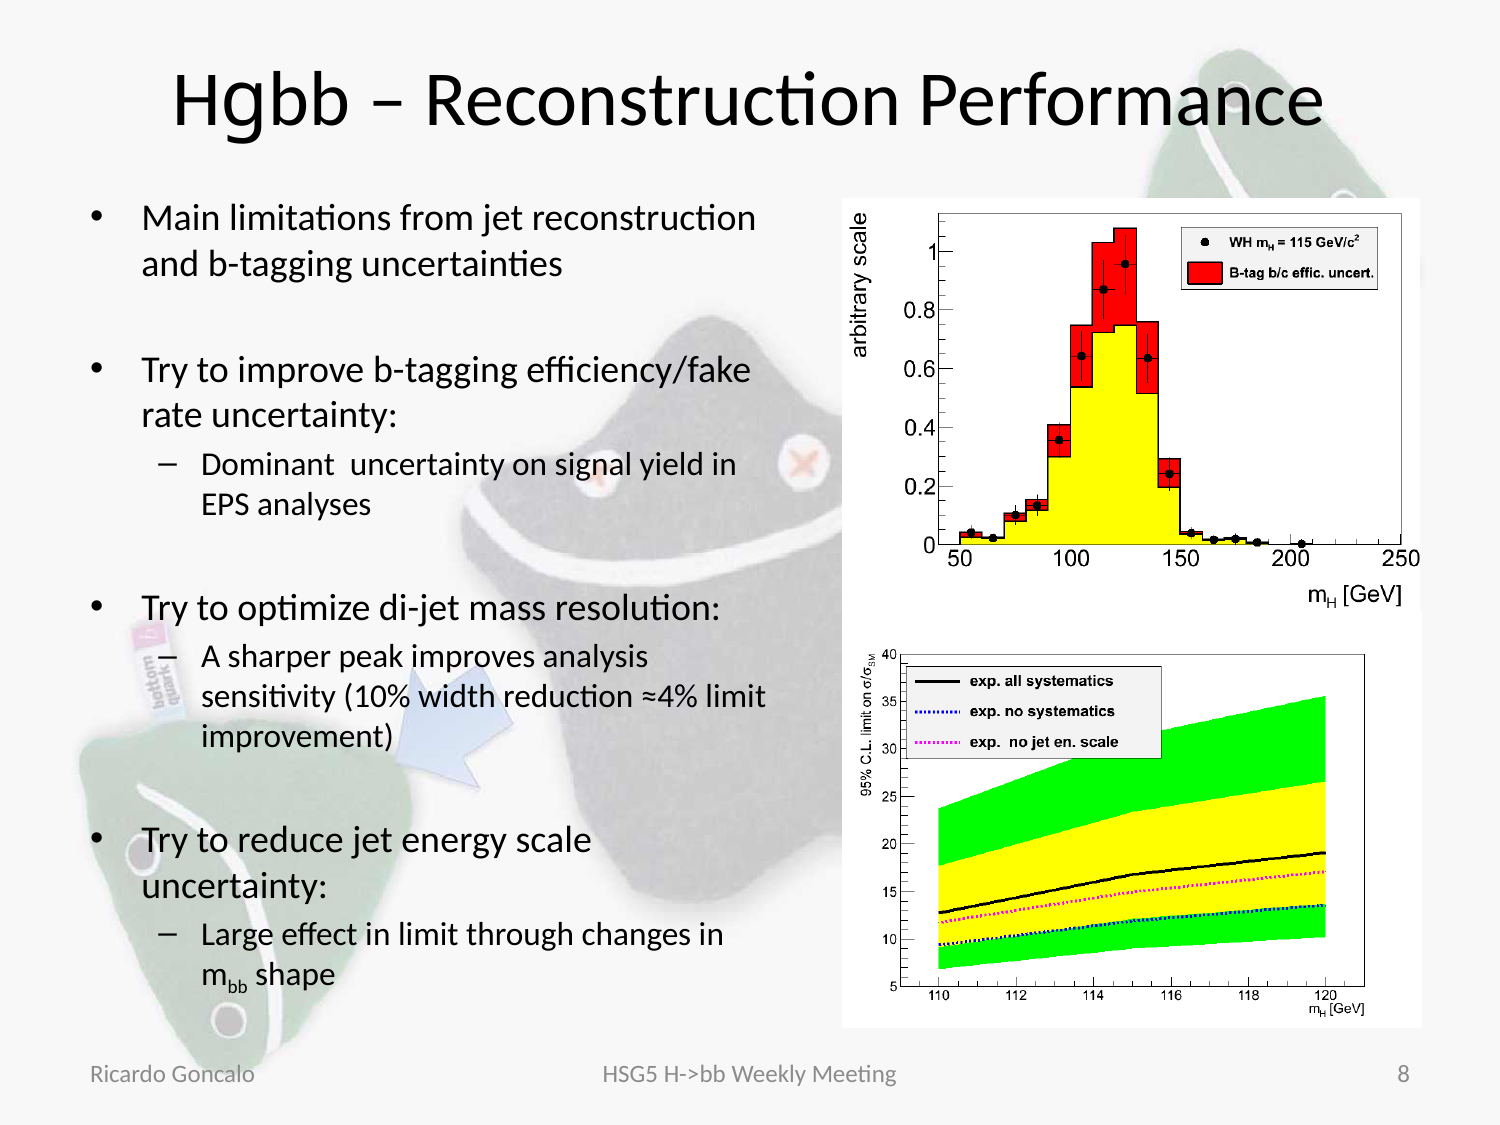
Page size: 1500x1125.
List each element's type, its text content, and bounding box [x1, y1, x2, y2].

title Hgbb – Reconstruction Performance [75, 39, 1425, 150]
picture [0, 0, 1500, 1125]
list Main limitations from jet reconstruction and b-tagging uncertainties Try to improve b-tagging efficiency/fake rate uncertainty: Dominant uncertainty on signal yield in EPS analyses Try to optimize di-jet mass resolution: A sharper peak improves analysis sensitivity (10% width reduction ≈4% limit improvement) Try to reduce jet energy scale uncertainty: Large effect in limit through changes in mbb shape [75, 184, 789, 1029]
slide_number Ricardo Goncalo [75, 1042, 425, 1103]
slide_number 8 [1074, 1042, 1425, 1103]
footer HSG5 H->bb Weekly Meeting [512, 1042, 988, 1103]
